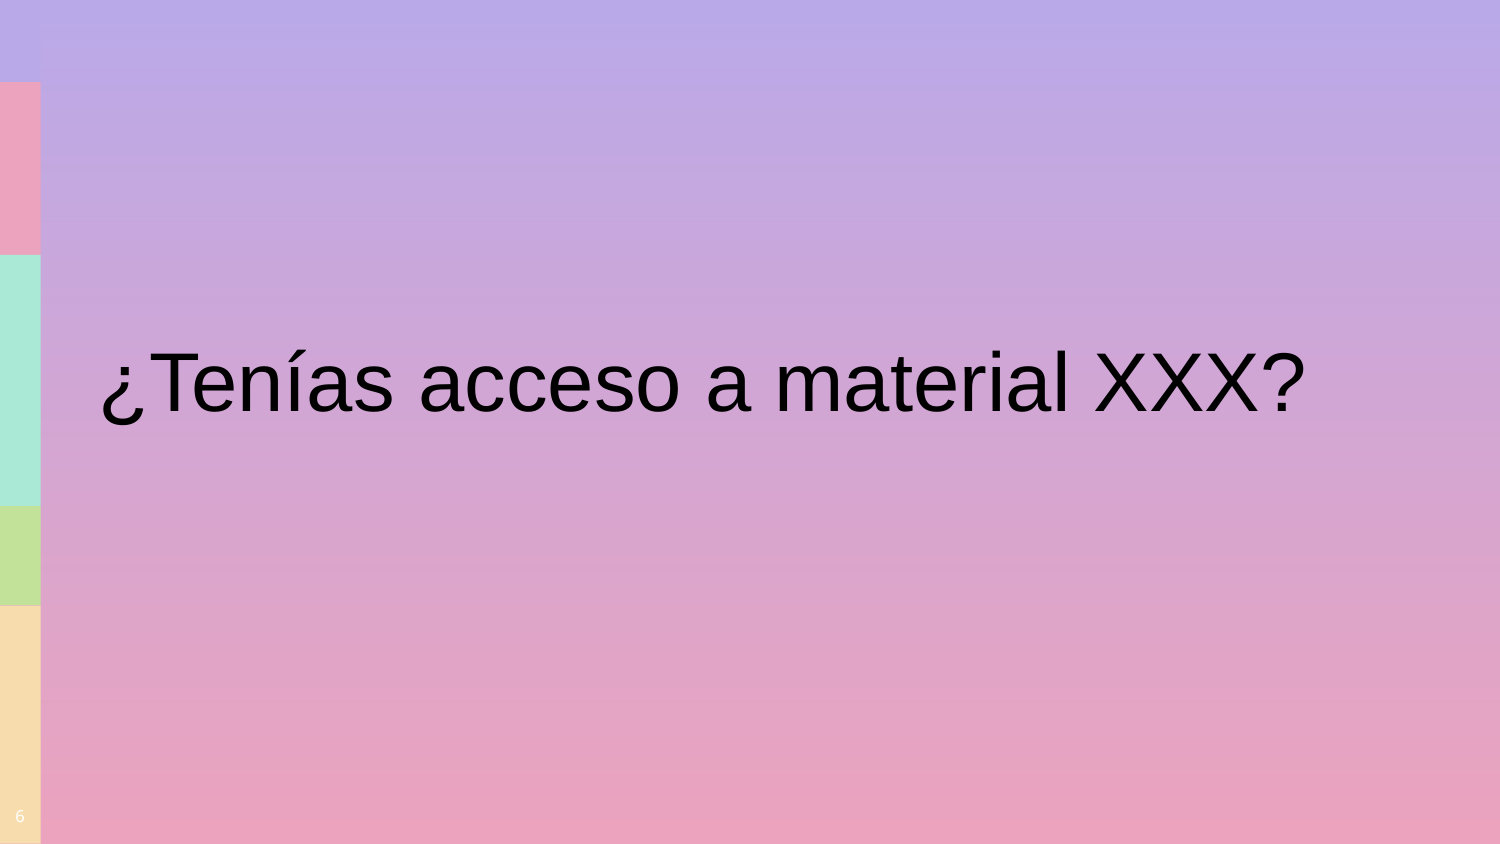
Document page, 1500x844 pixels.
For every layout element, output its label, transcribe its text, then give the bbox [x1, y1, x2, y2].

slide_number 6 [0, 790, 49, 844]
text_box ¿Tenías acceso a material XXX? [84, 321, 1416, 844]
